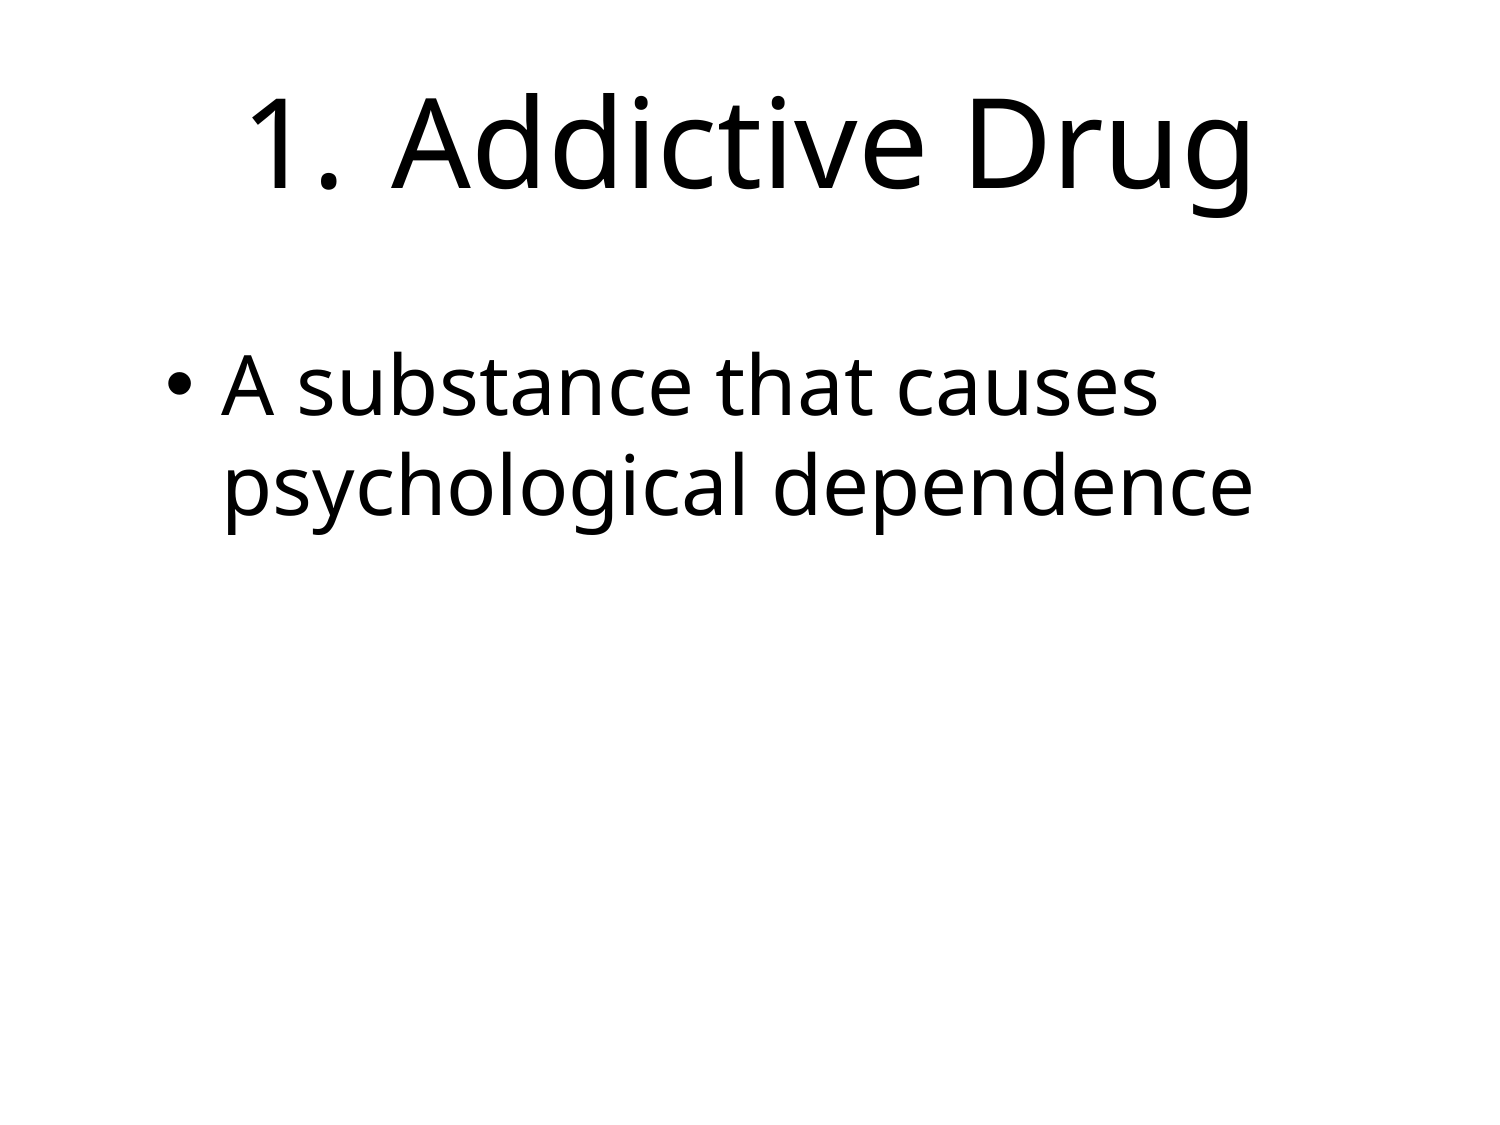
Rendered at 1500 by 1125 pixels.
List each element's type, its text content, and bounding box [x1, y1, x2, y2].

list A substance that causes psychological dependence [150, 324, 1500, 1068]
title 1. Addictive Drug [75, 45, 1425, 233]
